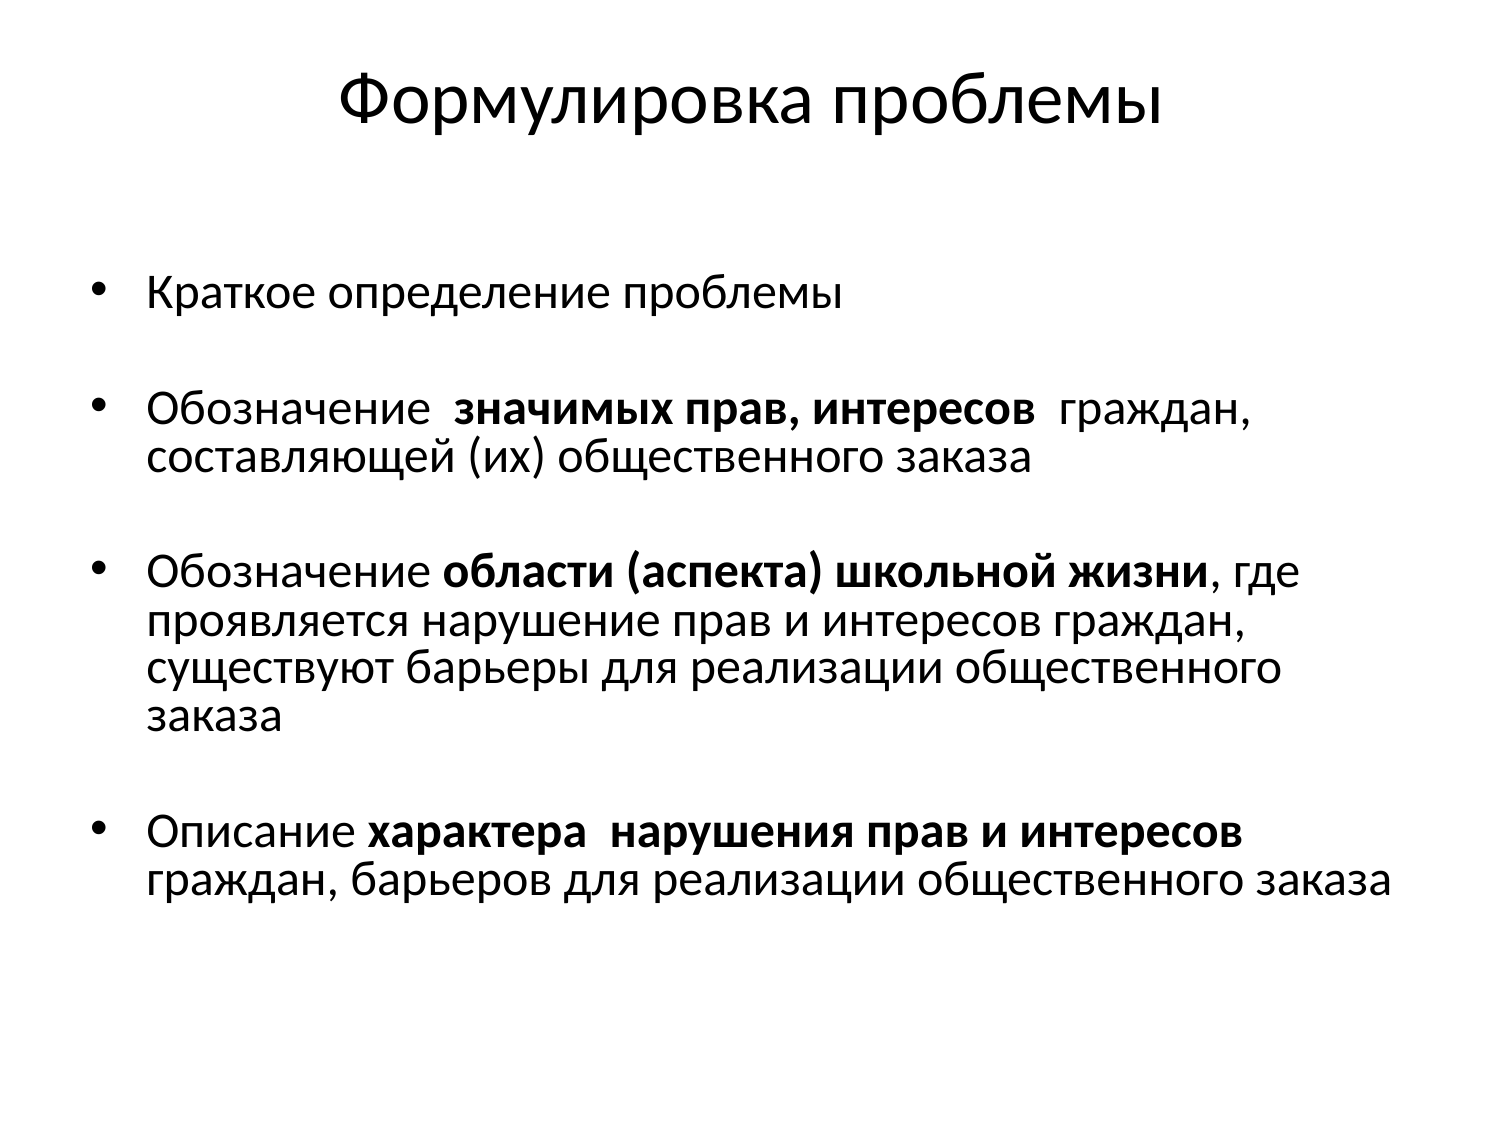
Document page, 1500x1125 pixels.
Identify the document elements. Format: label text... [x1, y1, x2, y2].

list Краткое определение проблемы Обозначение значимых прав, интересов граждан, составляющей (их) общественного заказа Обозначение области (аспекта) школьной жизни, где проявляется нарушение прав и интересов граждан, существуют барьеры для реализации общественного заказа Описание характера нарушения прав и интересов граждан, барьеров для реализации общественного заказа [74, 262, 1426, 1006]
title Формулировка проблемы [76, 0, 1428, 188]
